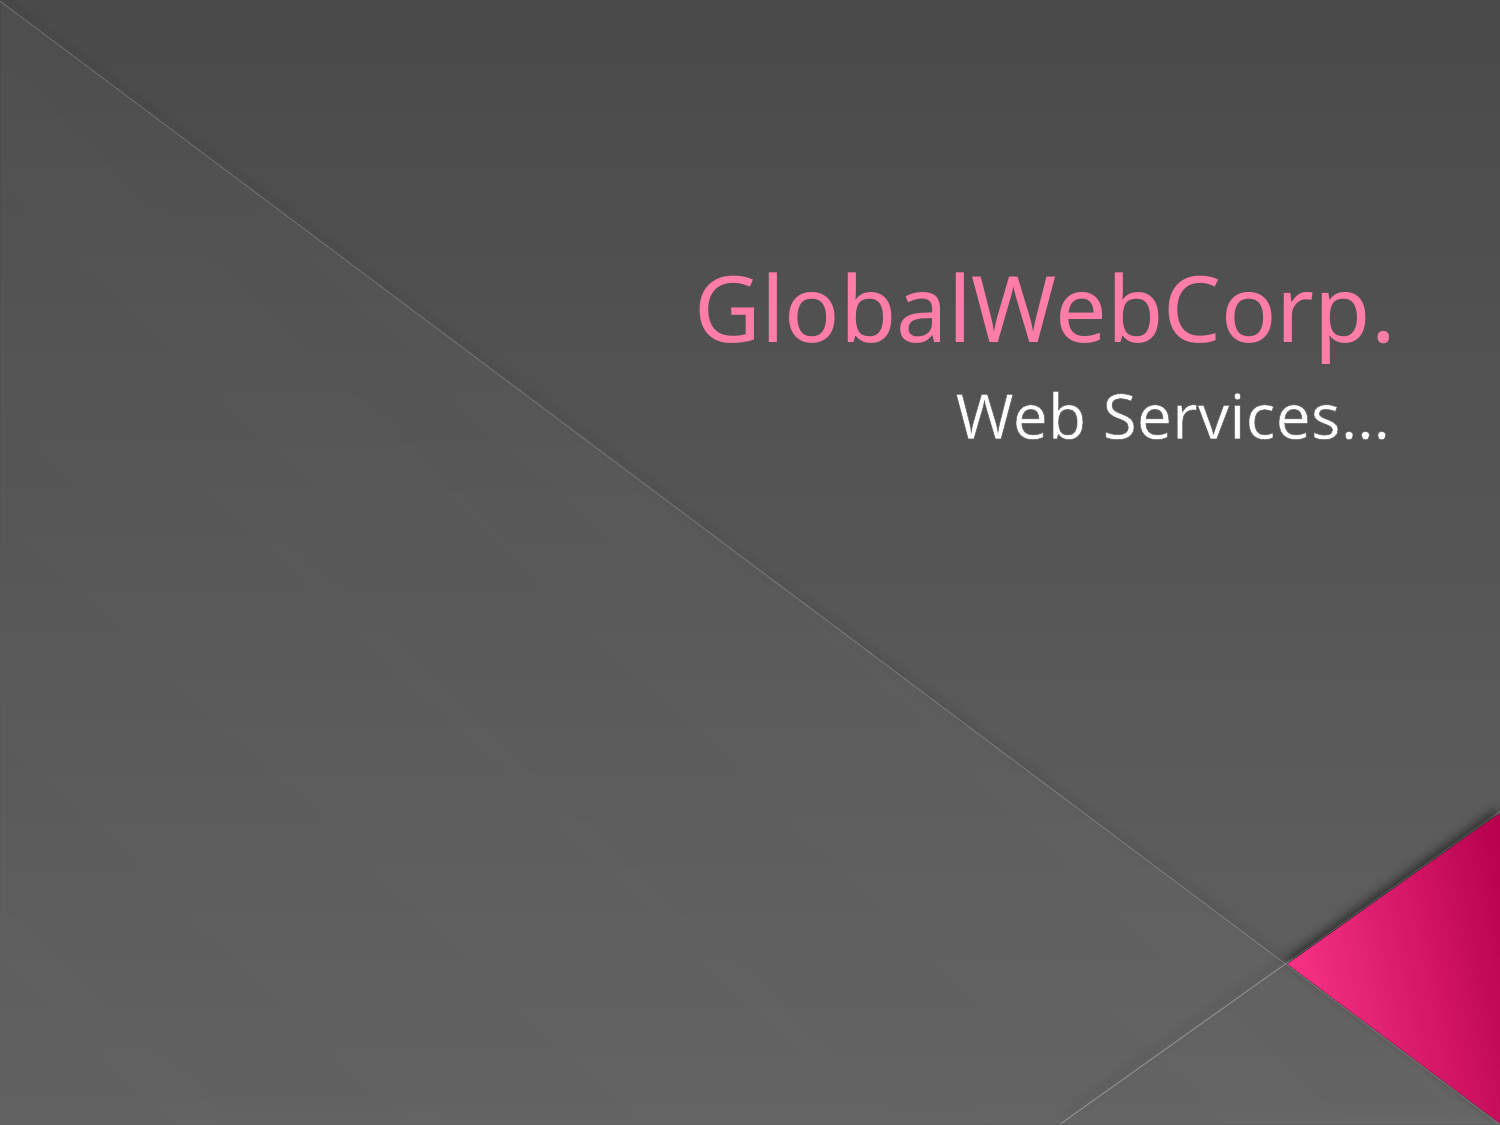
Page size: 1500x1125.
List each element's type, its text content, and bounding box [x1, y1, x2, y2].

subtitle Web Services… [88, 369, 1412, 657]
title GlobalWebCorp. [88, 127, 1412, 369]
